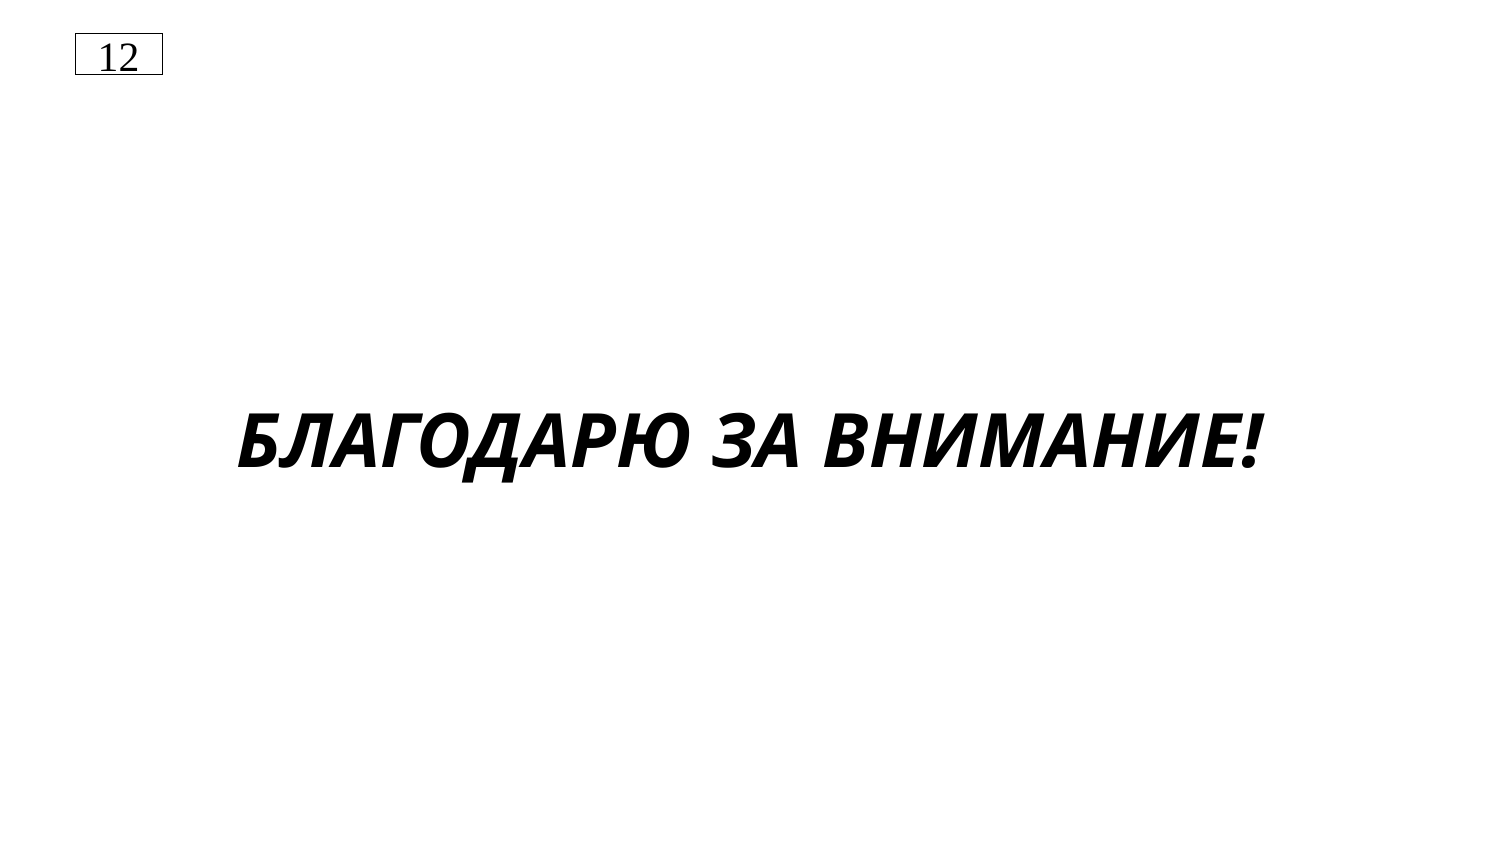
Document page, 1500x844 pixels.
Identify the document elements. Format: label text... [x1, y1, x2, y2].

list БЛАГОДАРЮ ЗА ВНИМАНИЕ! [75, 103, 1425, 754]
title 12 [75, 33, 163, 75]
